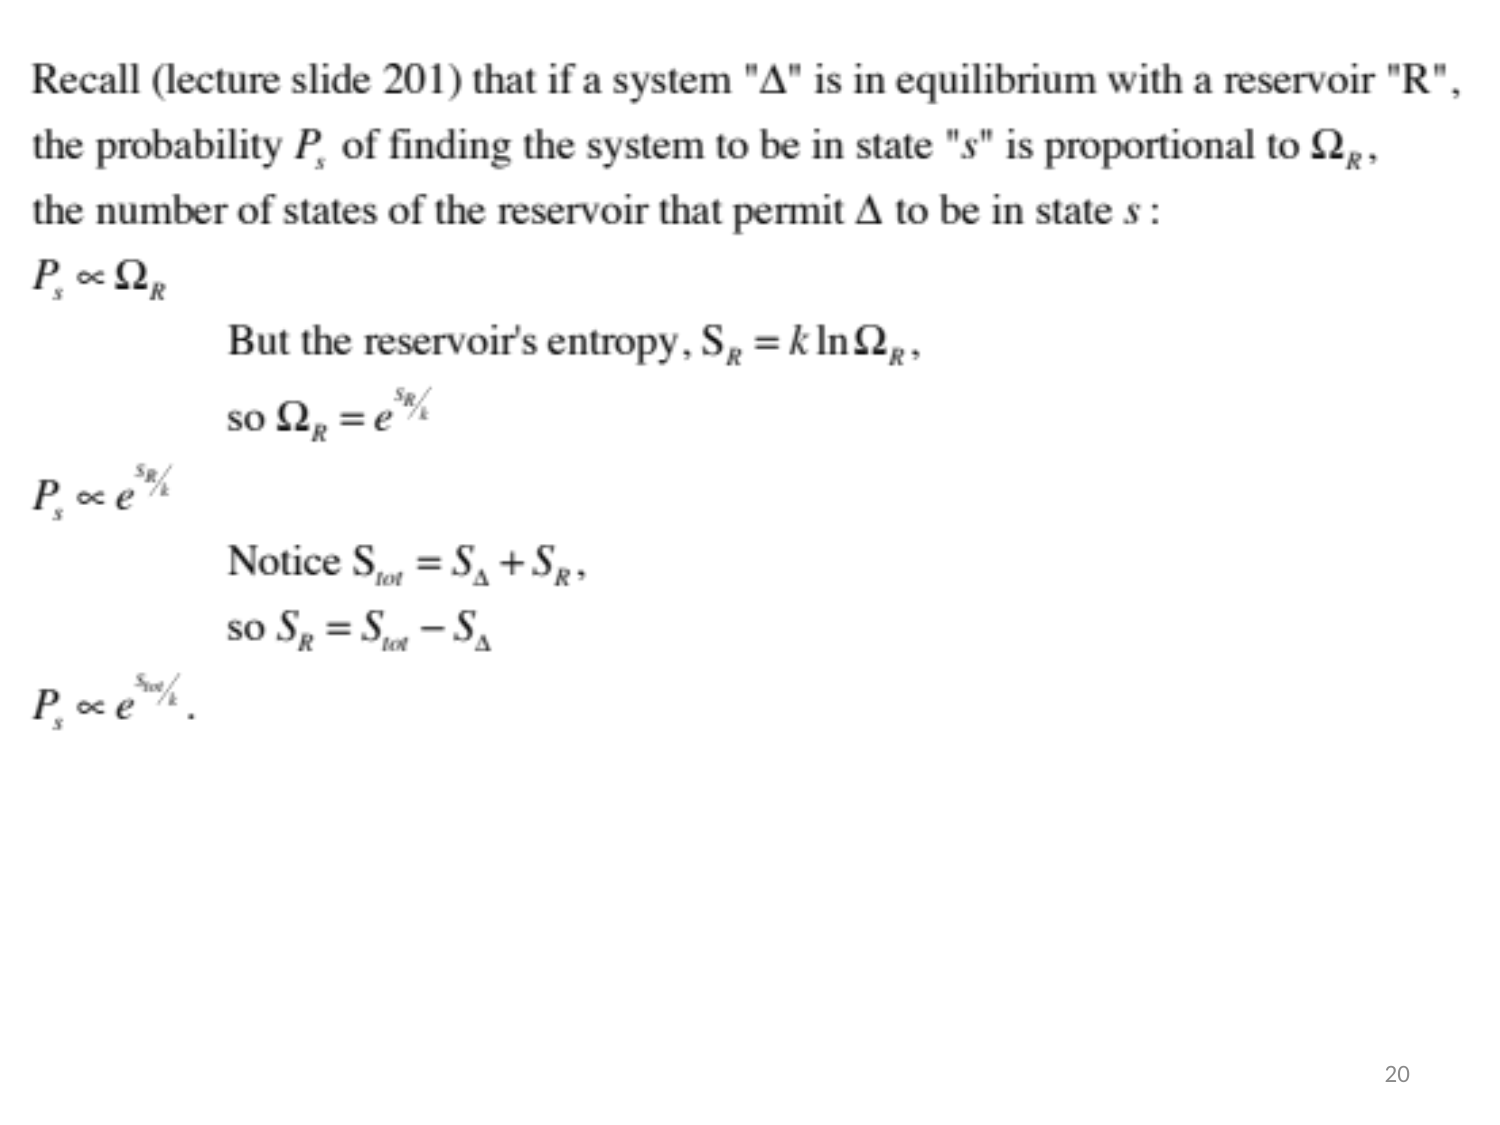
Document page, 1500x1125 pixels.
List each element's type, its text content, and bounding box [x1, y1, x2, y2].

slide_number 300 [1074, 1042, 1425, 1103]
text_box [25, 56, 1463, 734]
